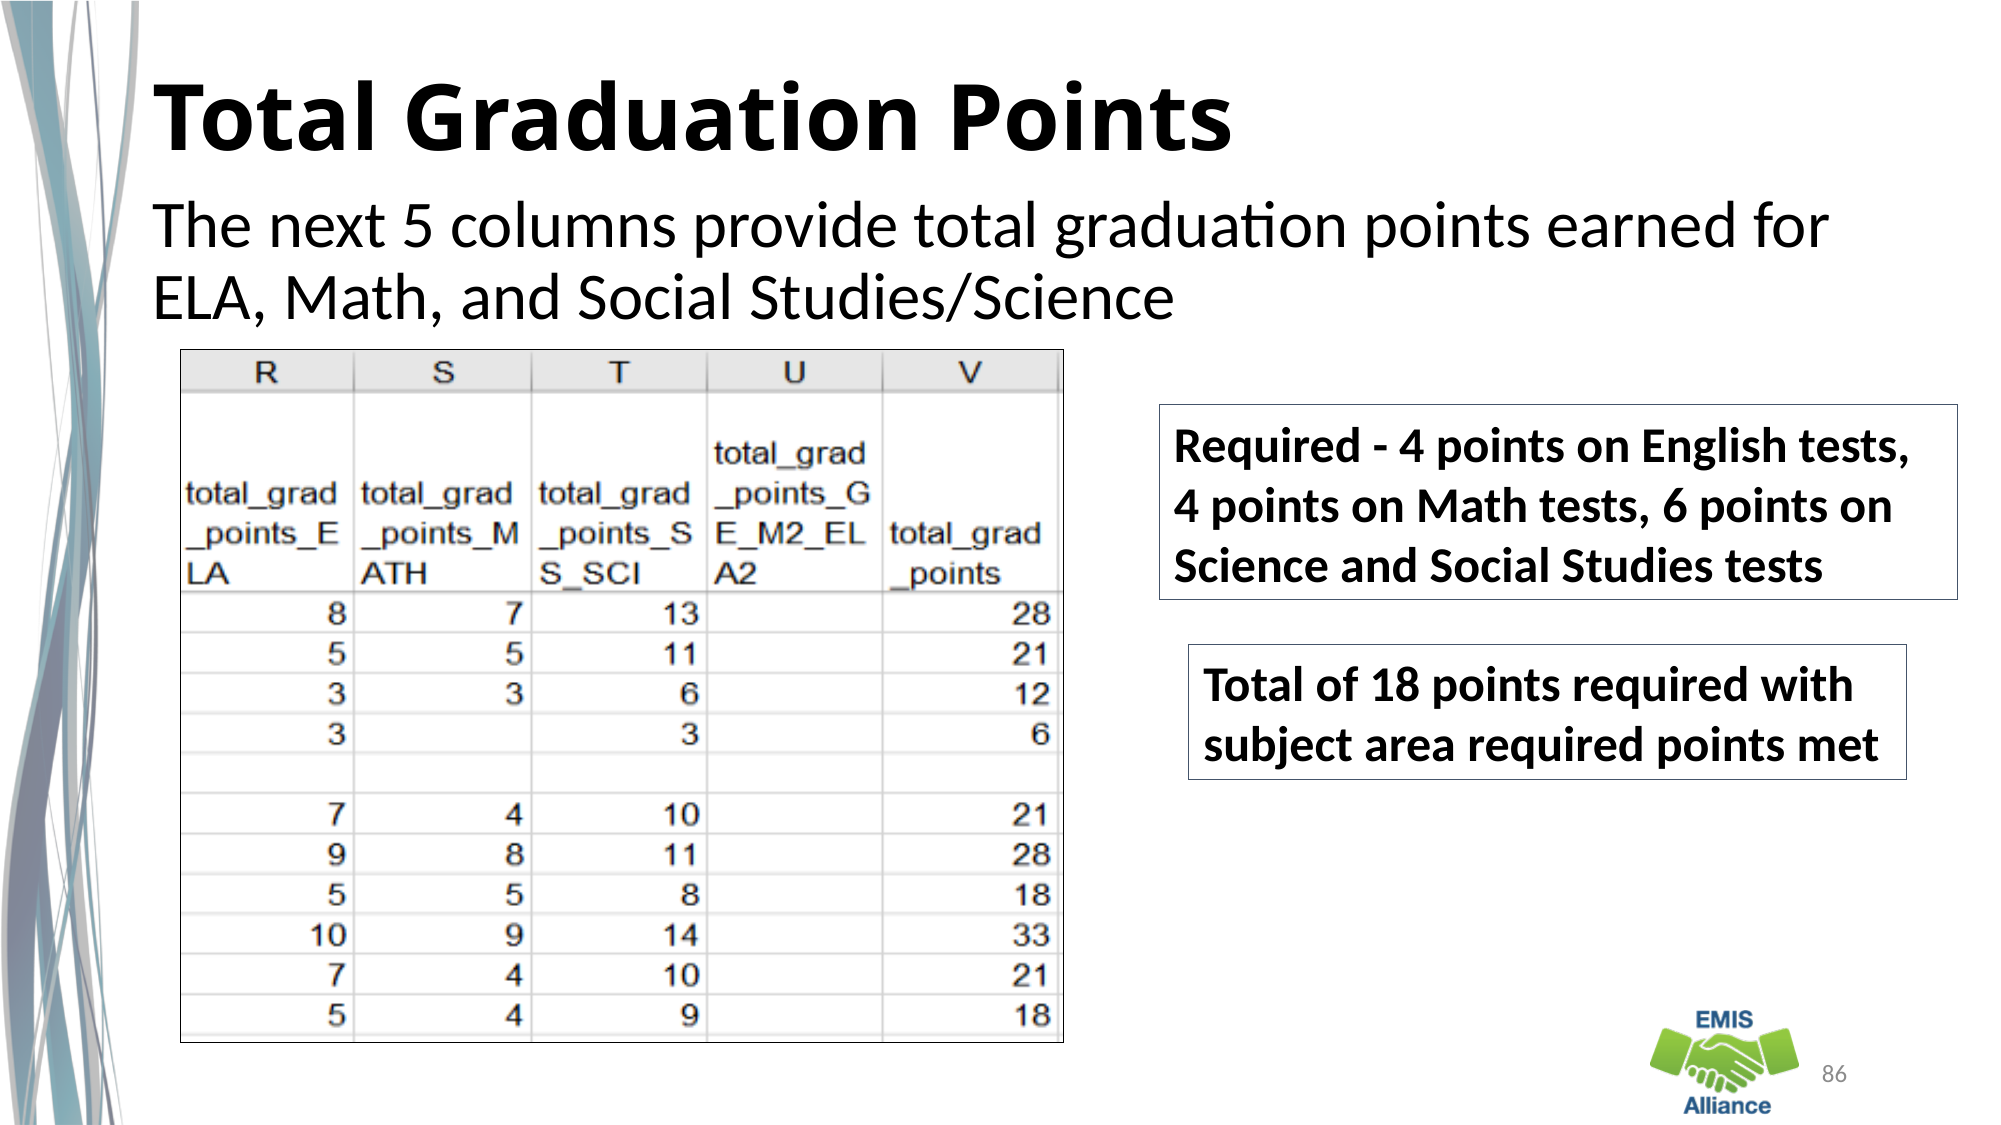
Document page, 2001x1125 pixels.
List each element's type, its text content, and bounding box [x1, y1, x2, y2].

list The next 5 columns provide total graduation points earned for ELA, Math, and Social Studies/Science [137, 182, 1863, 1014]
slide_number 86 [1412, 1042, 1863, 1103]
picture [1650, 1103, 1799, 1121]
picture [0, 2, 139, 1124]
picture [180, 349, 1065, 1043]
text_box Total of 18 points required with subject area required points met [1188, 644, 1907, 780]
title Total Graduation Points [137, 59, 1863, 182]
picture [1650, 1014, 1799, 1042]
text_box Required - 4 points on English tests, 4 points on Math tests, 6 points on Science and Social Studies tests [1159, 404, 1958, 600]
